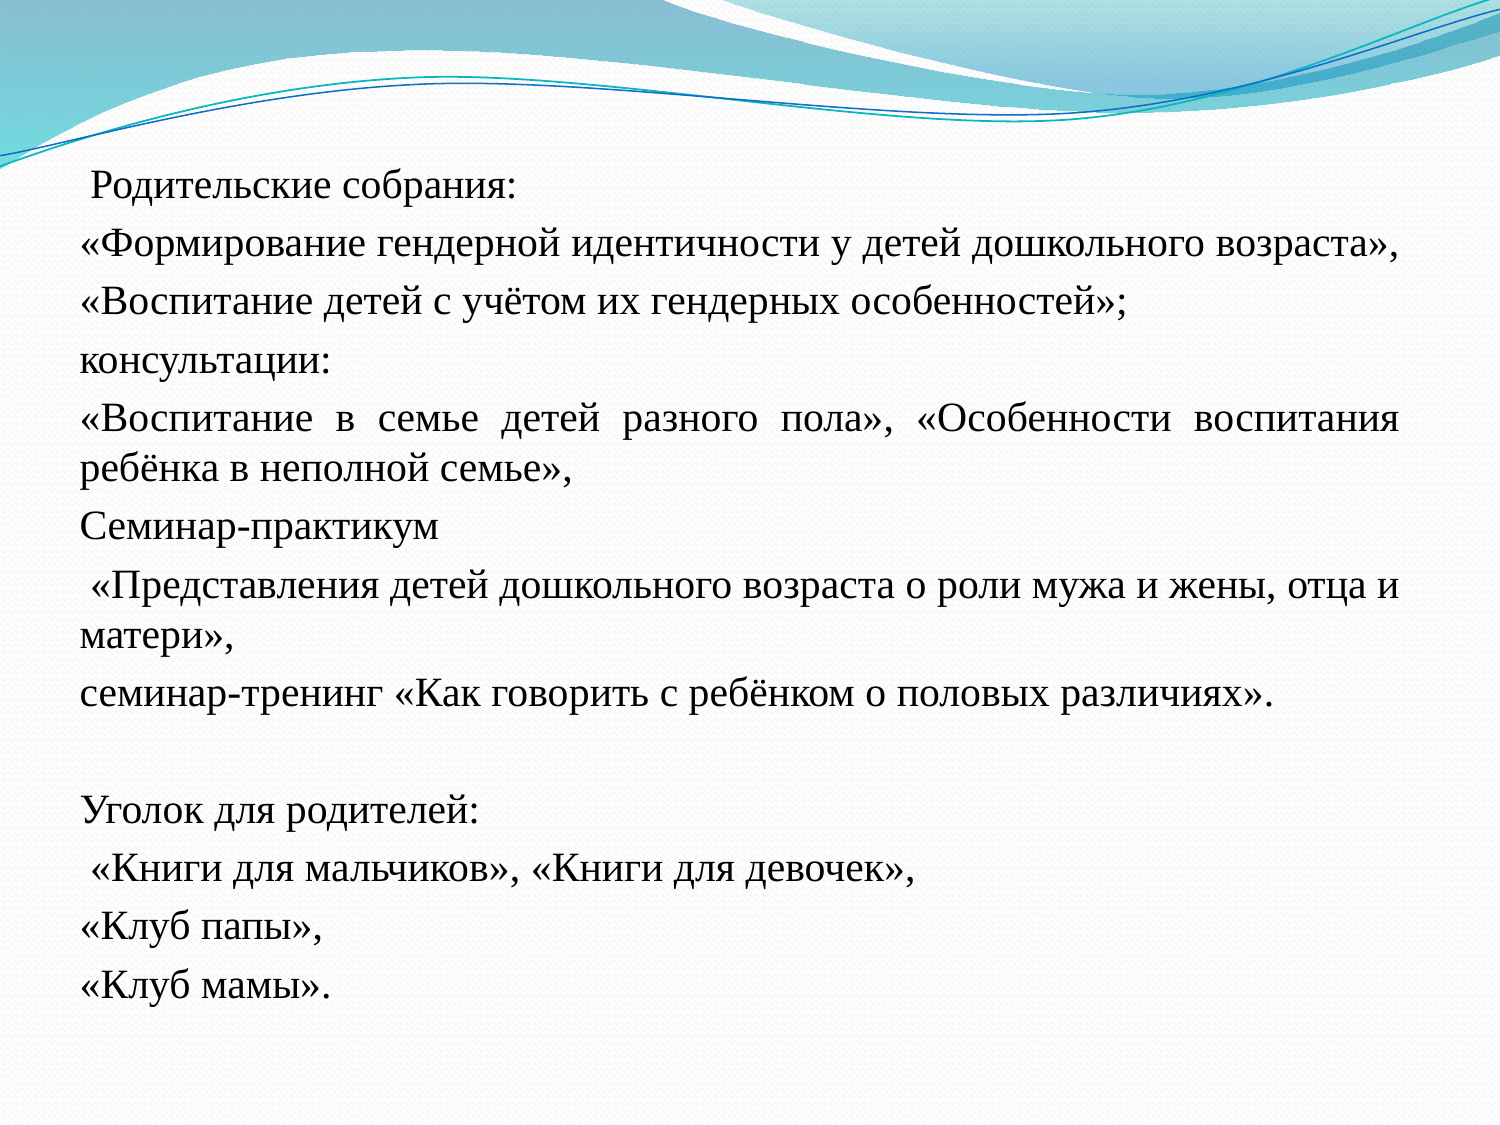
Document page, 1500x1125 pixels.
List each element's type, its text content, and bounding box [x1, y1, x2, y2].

list Родительские собрания: «Формирование гендерной идентичности у детей дошкольного возраста», «Воспитание детей с учётом их гендерных особенностей»; консультации: «Воспитание в семье детей разного пола», «Особенности воспитания ребёнка в неполной семье», Семинар-практикум «Представления детей дошкольного возраста о роли мужа и жены, отца и матери», семинар-тренинг «Как говорить с ребёнком о половых различиях». Уголок для родителей: «Книги для мальчиков», «Книги для девочек», «Клуб папы», «Клуб мамы». [64, 149, 1415, 1059]
